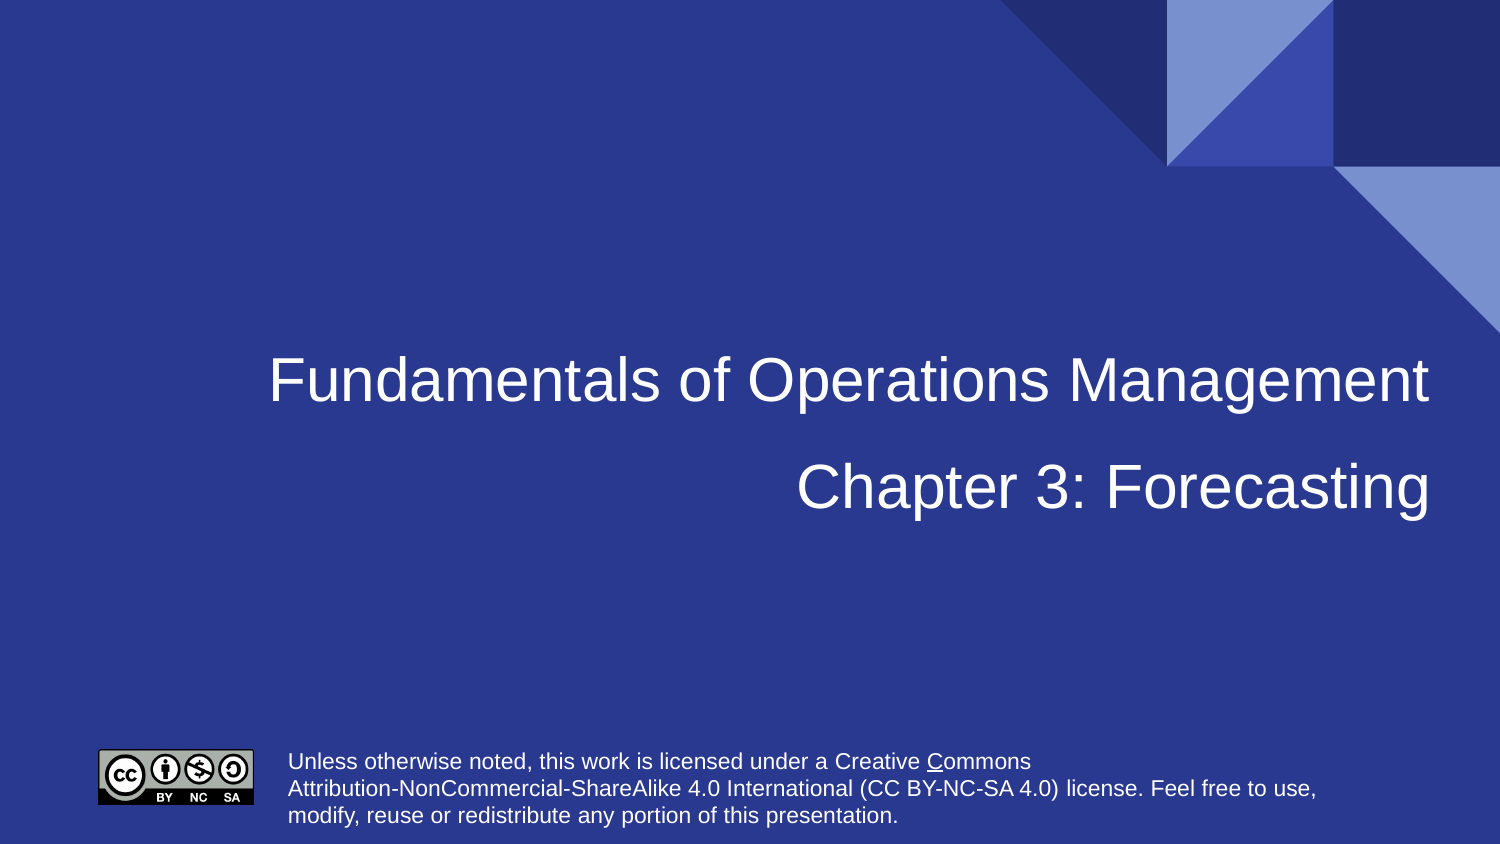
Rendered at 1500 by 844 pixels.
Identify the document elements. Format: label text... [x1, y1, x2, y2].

title Fundamentals of Operations Management [98, 291, 1447, 429]
subtitle Chapter 3: Forecasting [98, 445, 1447, 517]
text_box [97, 740, 1403, 814]
